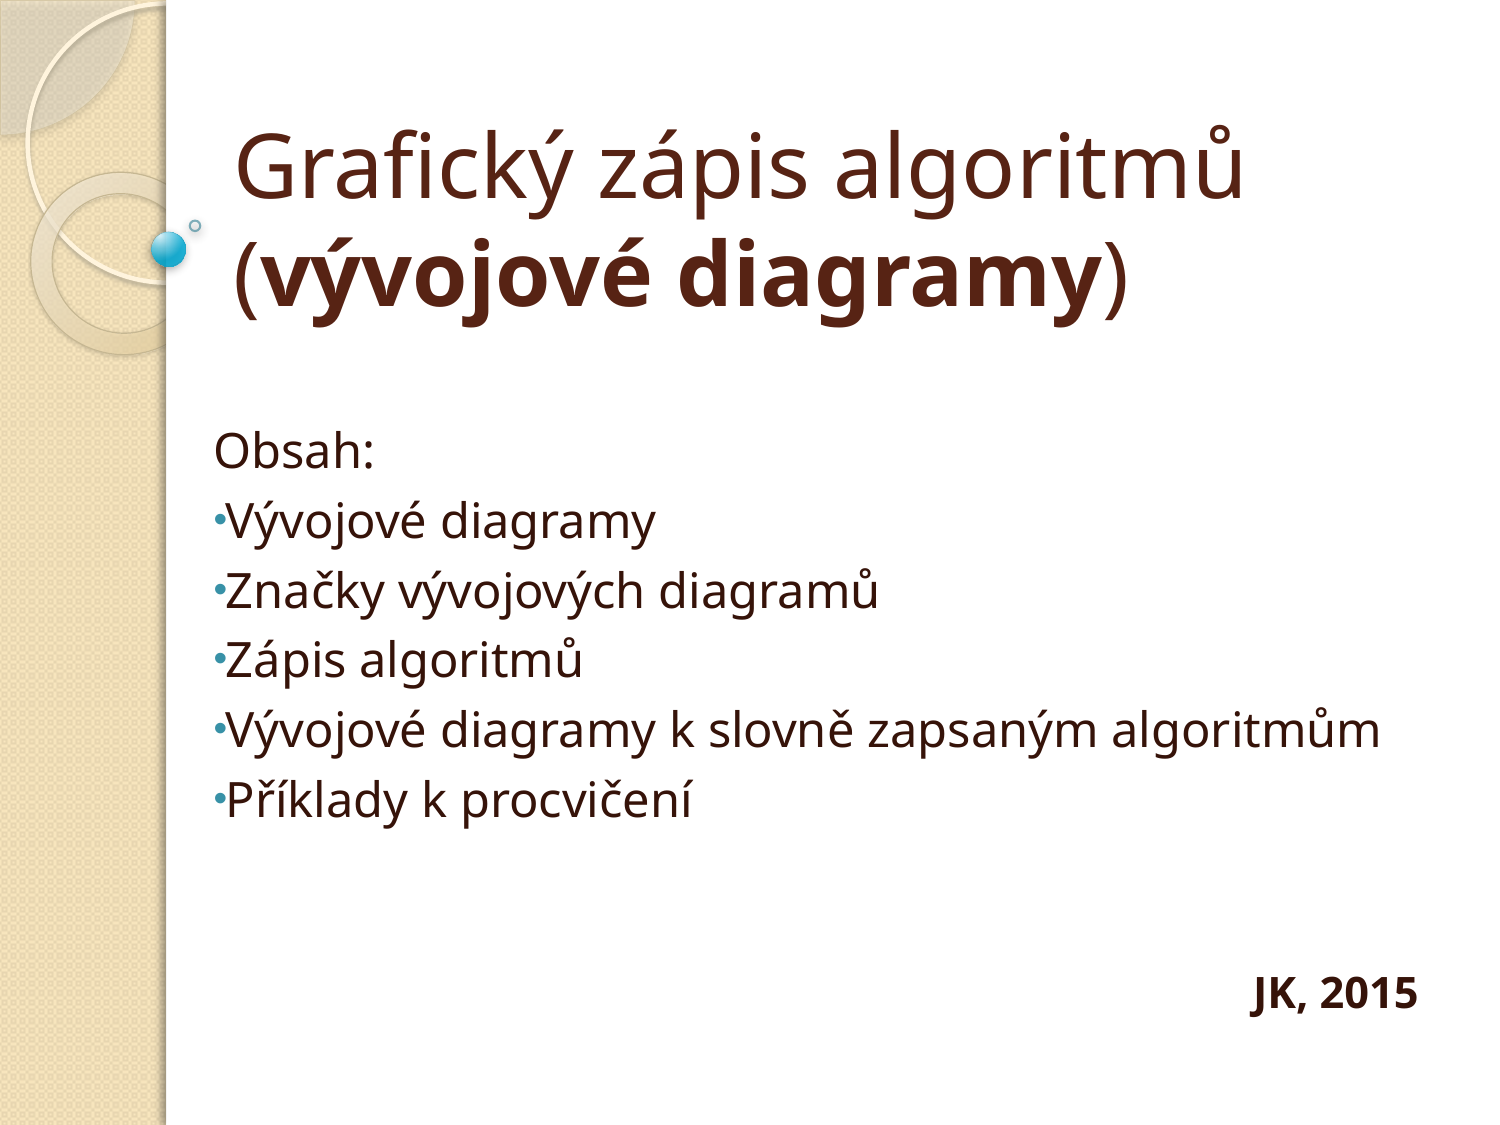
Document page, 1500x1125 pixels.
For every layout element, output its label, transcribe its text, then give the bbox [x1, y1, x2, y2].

text_box Obsah: Vývojové diagramy Značky vývojových diagramů Zápis algoritmů Vývojové diagramy k slovně zapsaným algoritmům Příklady k procvičení [194, 349, 1410, 894]
title Grafický zápis algoritmů (vývojové diagramy) [218, 90, 1434, 332]
subtitle JK, 2015 [218, 905, 1434, 1028]
